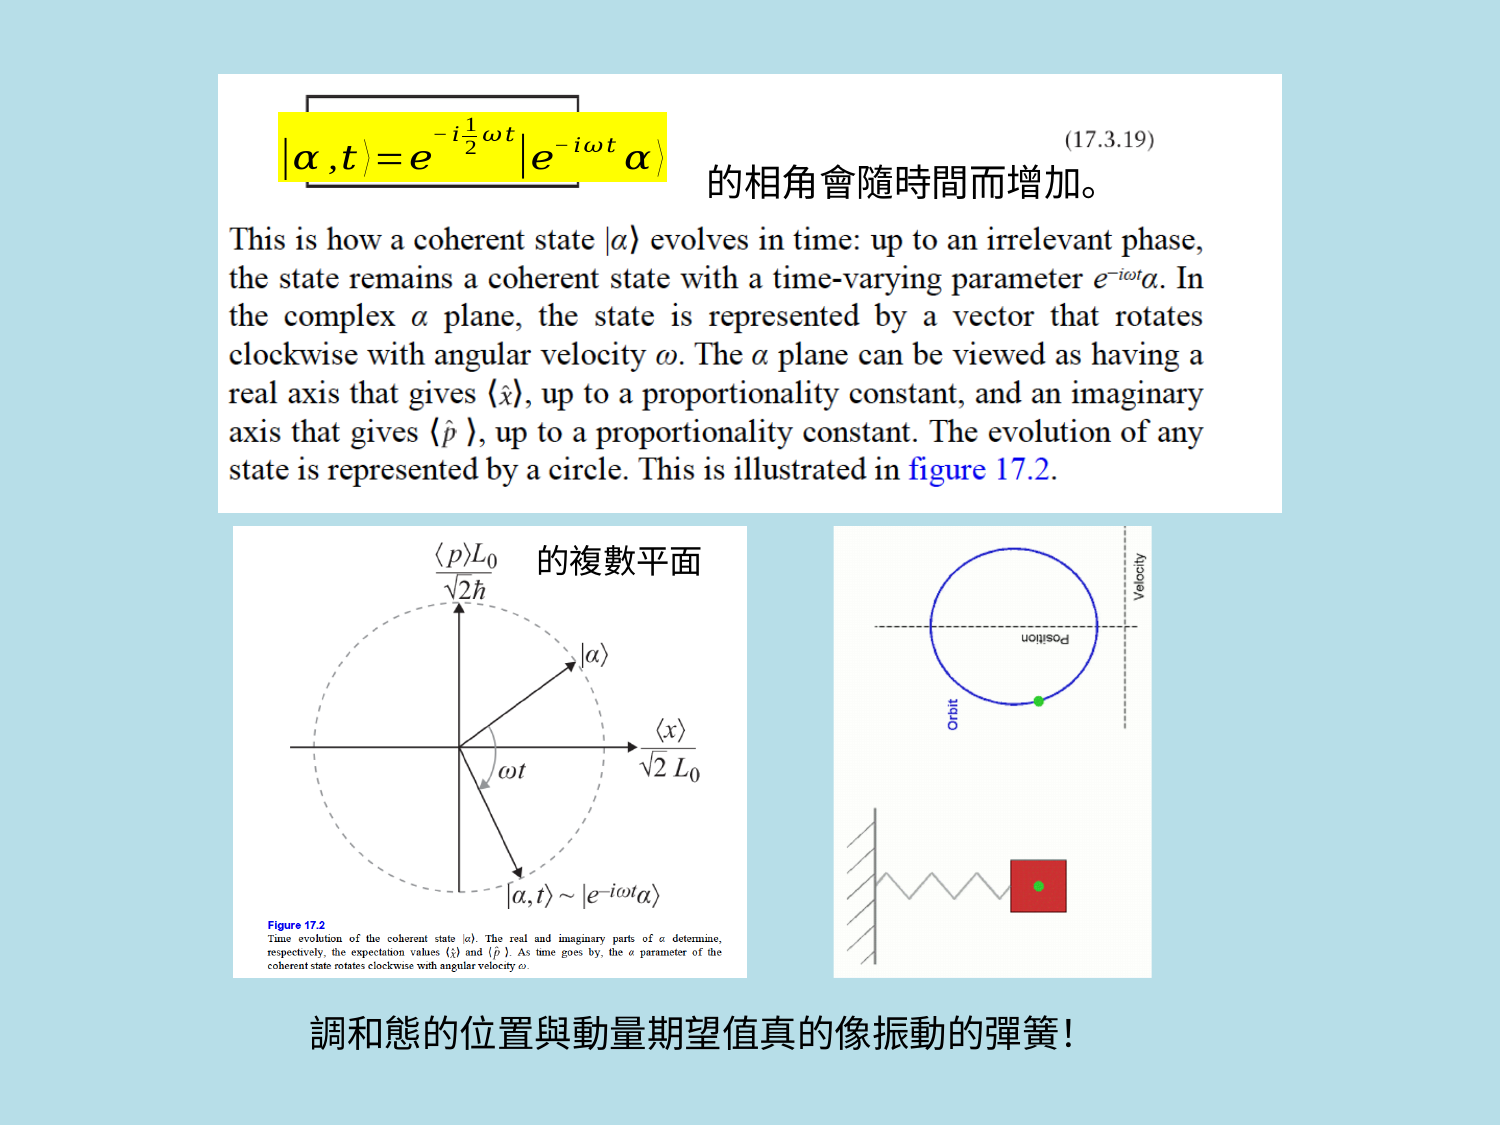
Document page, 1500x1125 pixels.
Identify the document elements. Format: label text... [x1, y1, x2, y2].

picture [766, 526, 1219, 977]
text_box 調和態的位置與動量期望值真的像振動的彈簧！ [295, 1002, 1205, 1063]
picture [233, 525, 747, 979]
picture [218, 74, 1282, 513]
